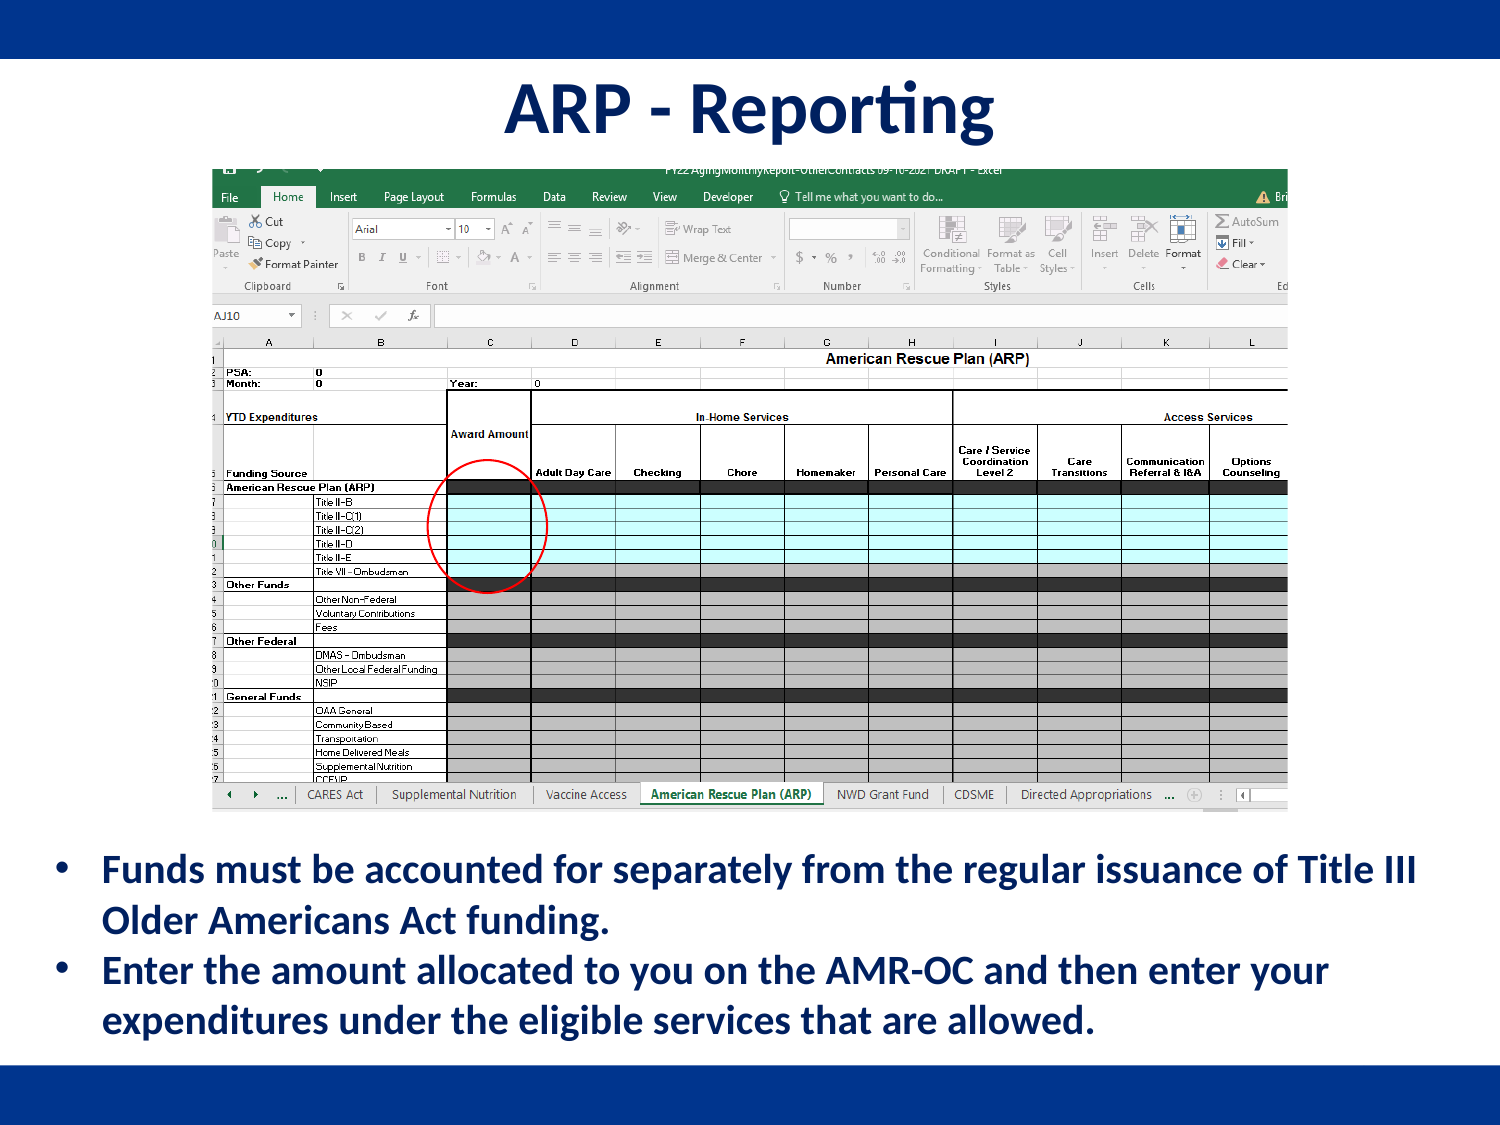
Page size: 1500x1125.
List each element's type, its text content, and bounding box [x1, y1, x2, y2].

picture [212, 169, 1288, 812]
picture [0, 0, 1500, 59]
text_box ARP - Reporting [40, 59, 1460, 158]
text_box [0, 1064, 1500, 1125]
text_box Funds must be accounted for separately from the regular issuance of Title III Older Americans Act funding. Enter the amount allocated to you on the AMR-OC and then enter your expenditures under the eligible services that are allowed. [40, 834, 1460, 1095]
